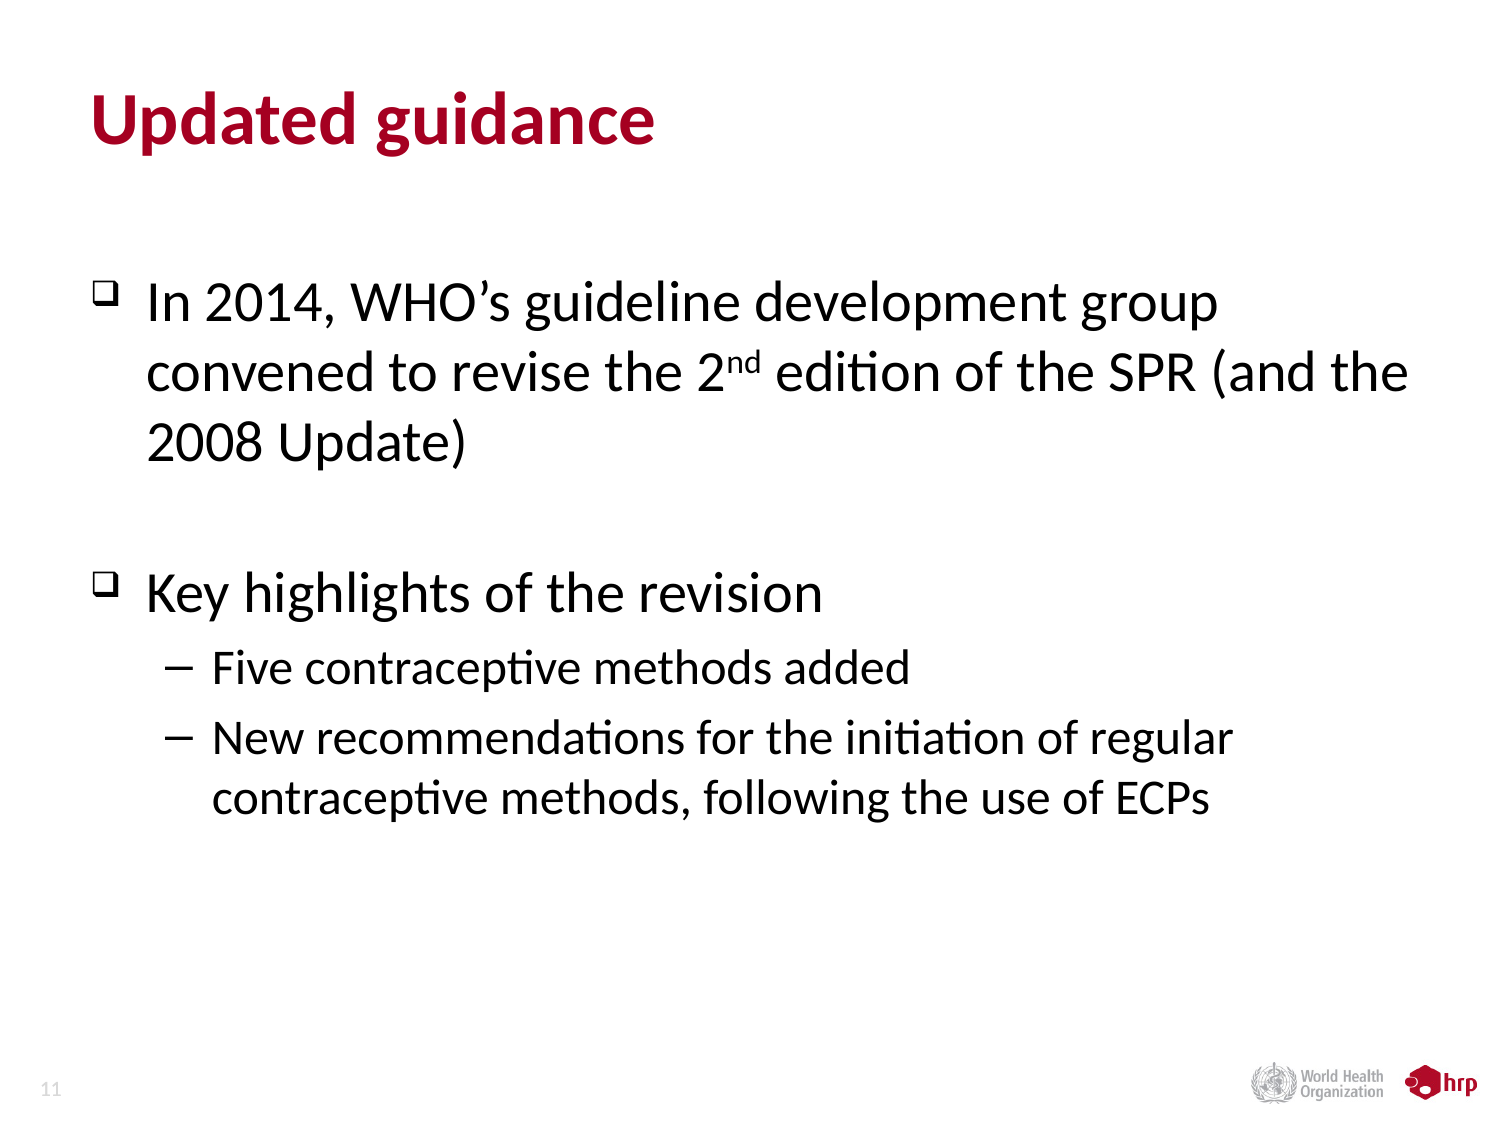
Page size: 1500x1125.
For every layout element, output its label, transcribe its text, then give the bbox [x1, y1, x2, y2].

title Updated guidance [75, 45, 1425, 185]
list In 2014, WHO’s guideline development group convened to revise the 2nd edition of the SPR (and the 2008 Update) Key highlights of the revision Five contraceptive methods added New recommendations for the initiation of regular contraceptive methods, following the use of ECPs [75, 255, 1425, 1005]
picture [1399, 1059, 1483, 1106]
picture [1251, 1062, 1383, 1104]
